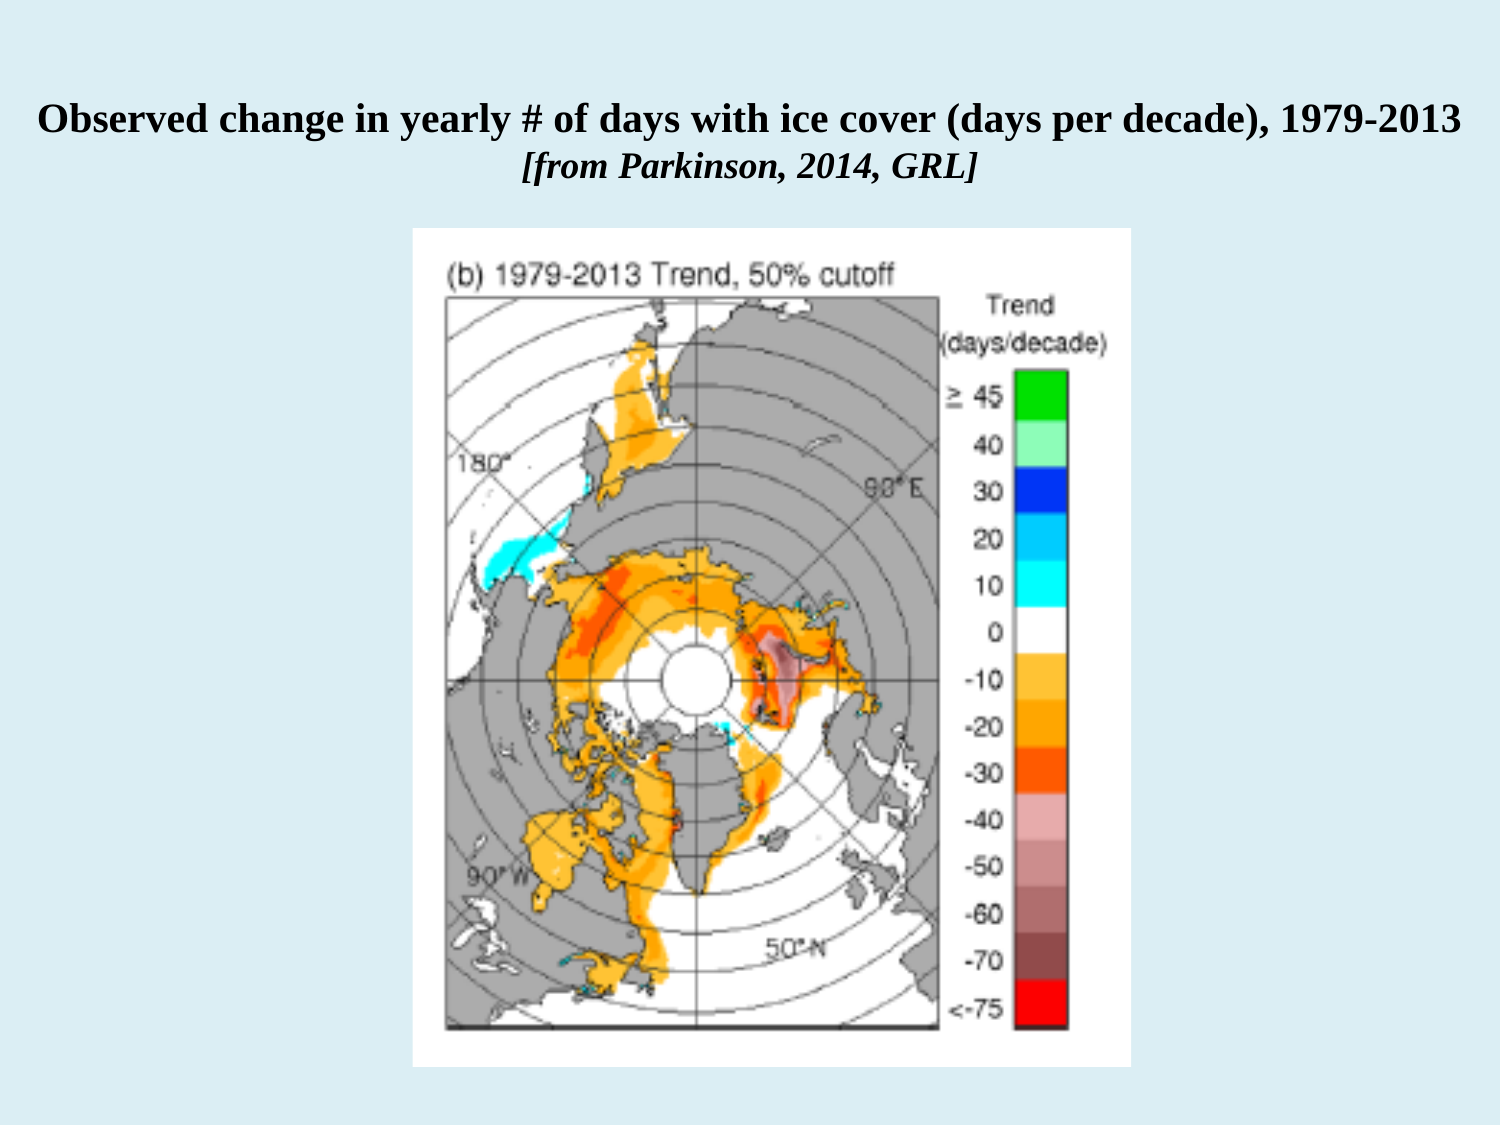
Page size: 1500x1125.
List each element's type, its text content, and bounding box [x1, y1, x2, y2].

title Observed change in yearly # of days with ice cover (days per decade), 1979-2013 [from Parkinson, 2014, GRL] [12, 45, 1488, 233]
picture [412, 228, 1132, 1067]
